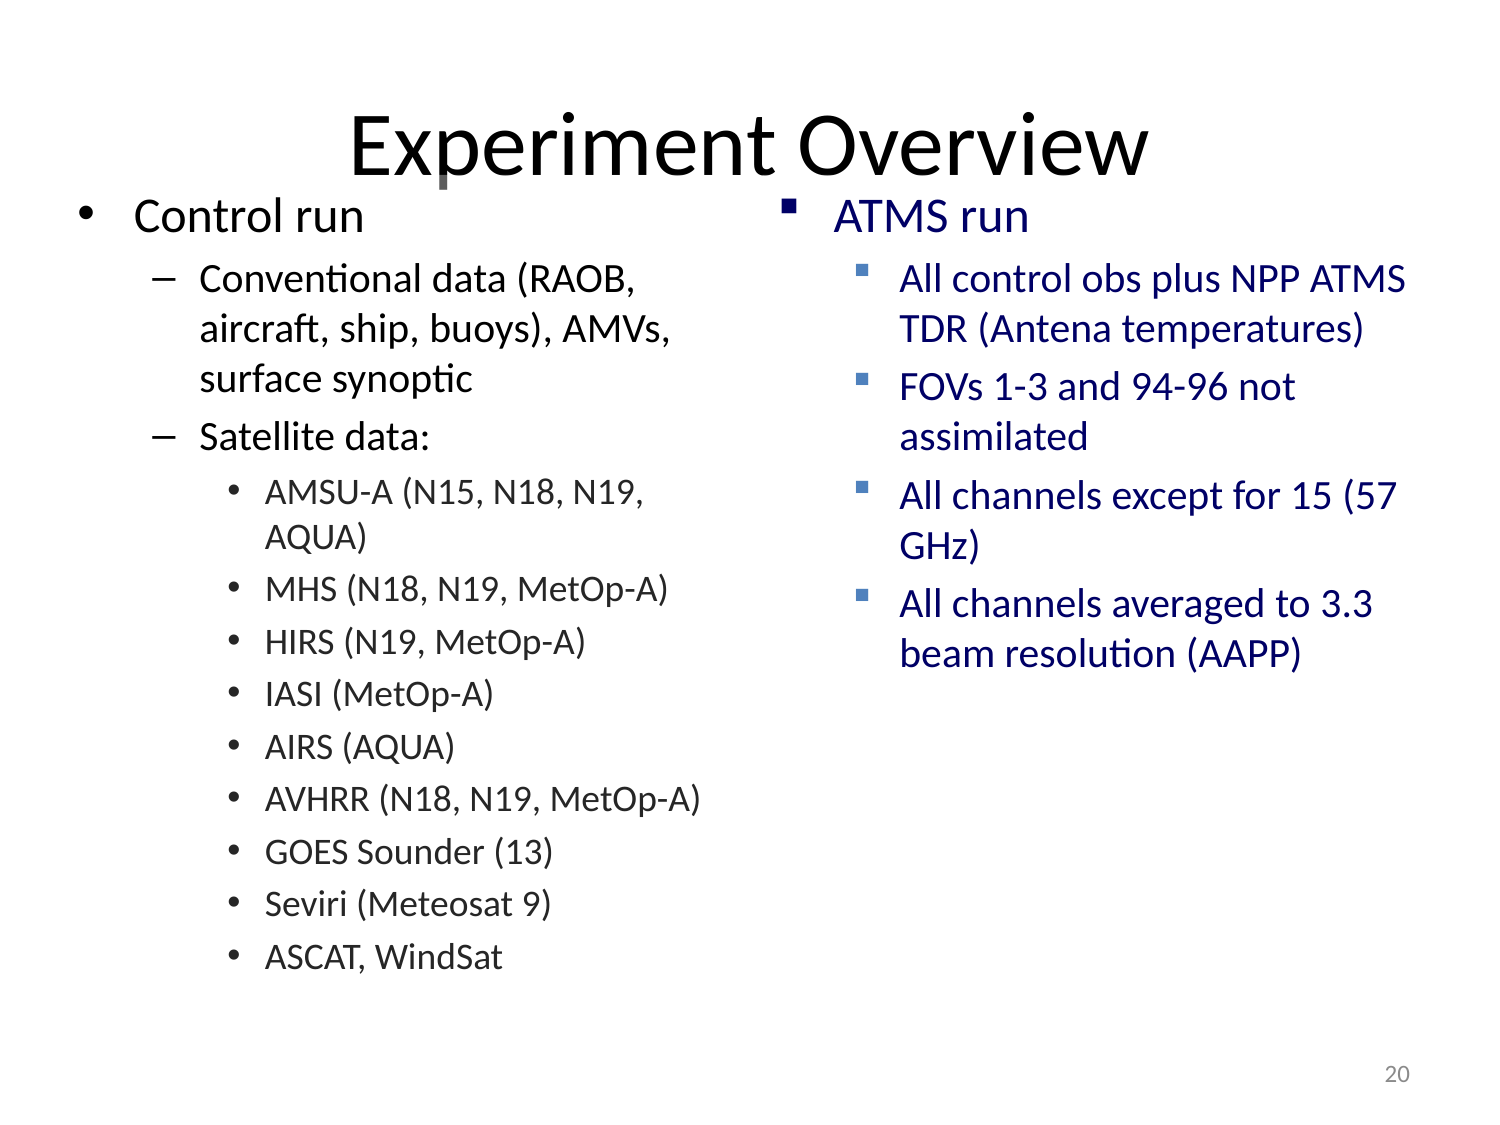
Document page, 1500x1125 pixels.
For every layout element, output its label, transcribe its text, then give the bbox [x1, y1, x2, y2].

title Experiment Overview [75, 45, 1425, 233]
list Control run Conventional data (RAOB, aircraft, ship, buoys), AMVs, surface synoptic Satellite data: AMSU-A (N15, N18, N19, AQUA) MHS (N18, N19, MetOp-A) HIRS (N19, MetOp-A) IASI (MetOp-A) AIRS (AQUA) AVHRR (N18, N19, MetOp-A) GOES Sounder (13) Seviri (Meteosat 9) ASCAT, WindSat [62, 174, 738, 1038]
text_box ATMS run All control obs plus NPP ATMS TDR (Antena temperatures) FOVs 1-3 and 94-96 not assimilated All channels except for 15 (57 GHz) All channels averaged to 3.3 beam resolution (AAPP) [762, 174, 1438, 1038]
slide_number 20 [1074, 1042, 1425, 1103]
